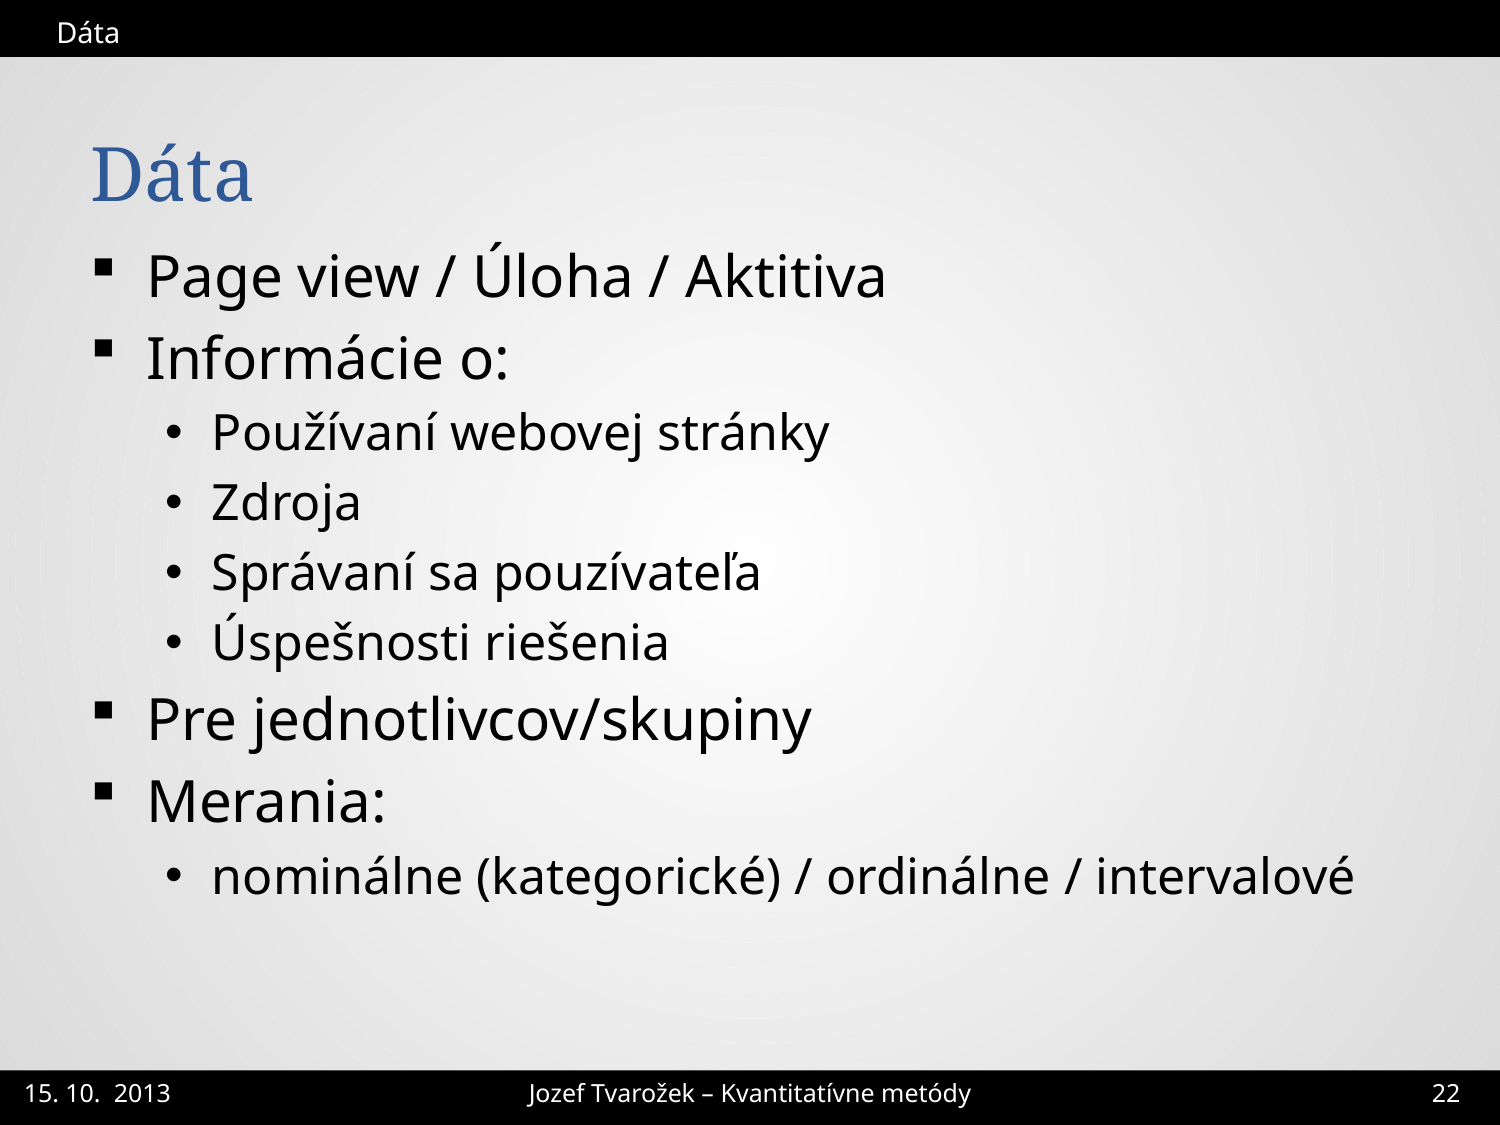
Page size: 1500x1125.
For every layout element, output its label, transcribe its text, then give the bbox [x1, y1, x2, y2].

list Page view / Úloha / Aktitiva Informácie o: Používaní webovej stránky Zdroja Správaní sa pouzívateľa Úspešnosti riešenia Pre jednotlivcov/skupiny Merania: nominálne (kategorické) / ordinálne / intervalové [74, 231, 1426, 1048]
footer Jozef Tvarožek – Kvantitatívne metódy [395, 1070, 1105, 1114]
title Dáta [75, 103, 1425, 209]
list Dáta [41, 6, 1459, 58]
